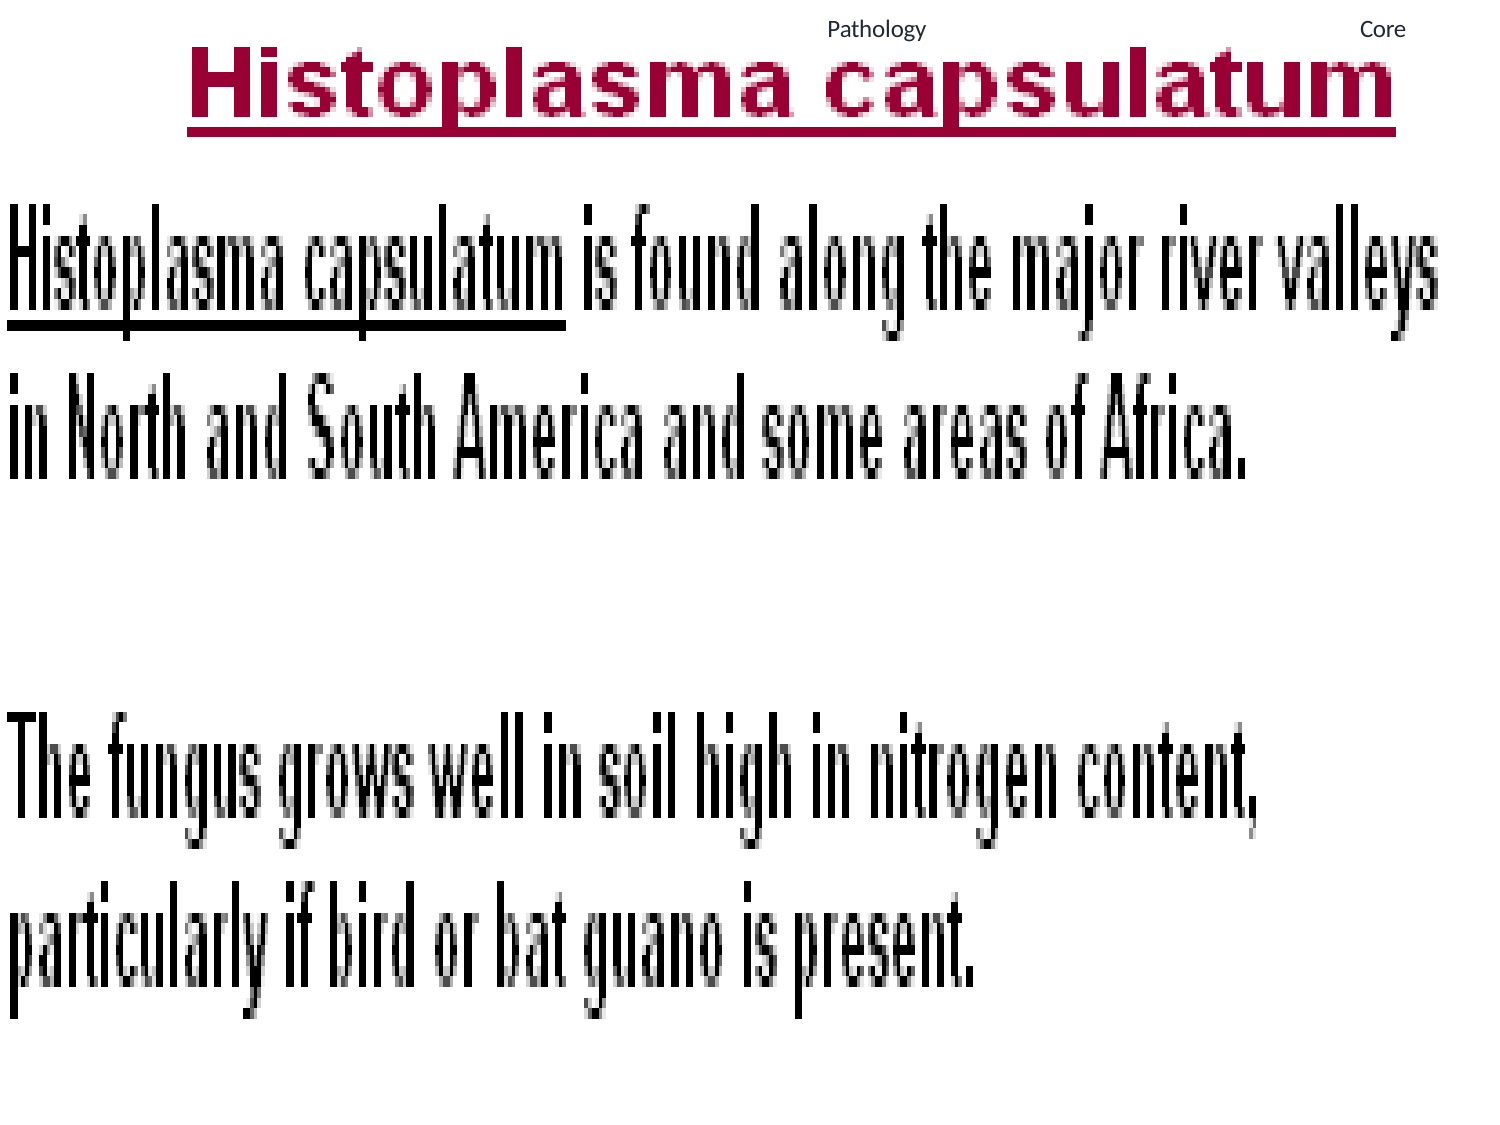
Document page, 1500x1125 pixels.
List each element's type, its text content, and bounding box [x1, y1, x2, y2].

text_box Pathology [825, 10, 931, 42]
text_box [0, 42, 1500, 1125]
text_box Core [1358, 10, 1410, 42]
